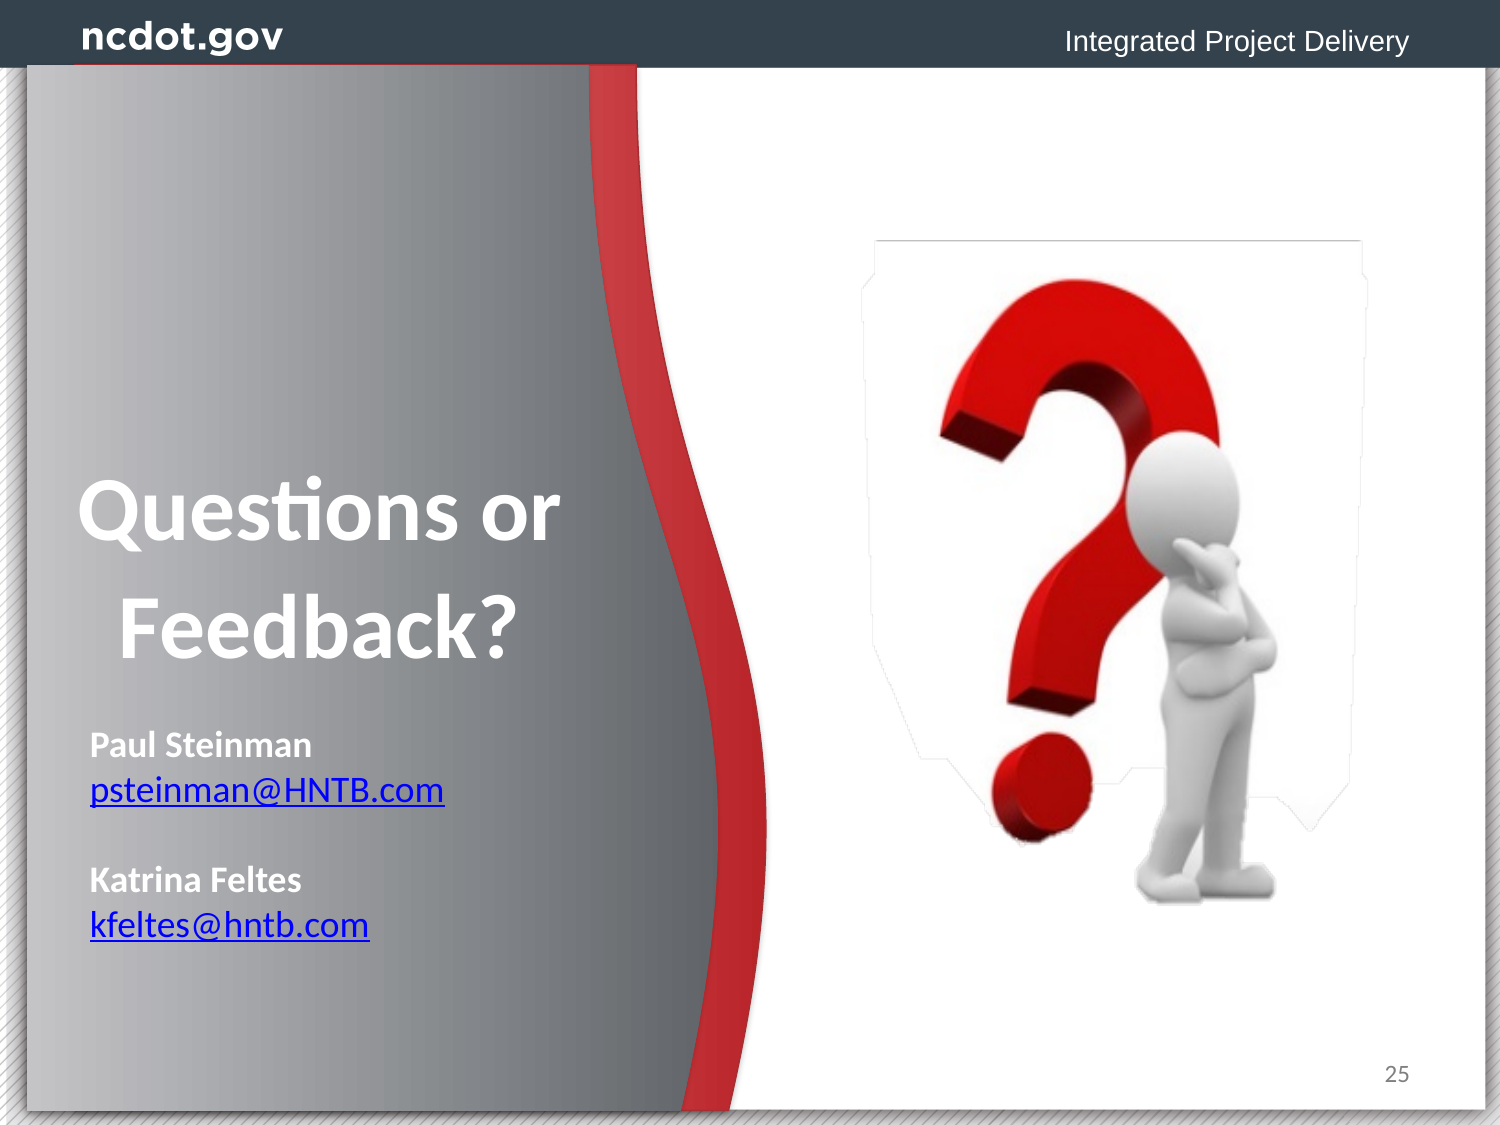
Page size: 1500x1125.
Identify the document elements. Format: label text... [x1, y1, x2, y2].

picture [0, 0, 1500, 1125]
text_box Paul Steinman psteinman@HNTB.com Katrina Feltes kfeltes@hntb.com [74, 712, 618, 998]
list Integrated Project Delivery [793, 14, 1425, 58]
text_box Questions or Feedback? [56, 433, 584, 684]
text_box [27, 65, 719, 1112]
text_box [588, 64, 767, 1112]
slide_number 25 [1074, 1042, 1425, 1103]
